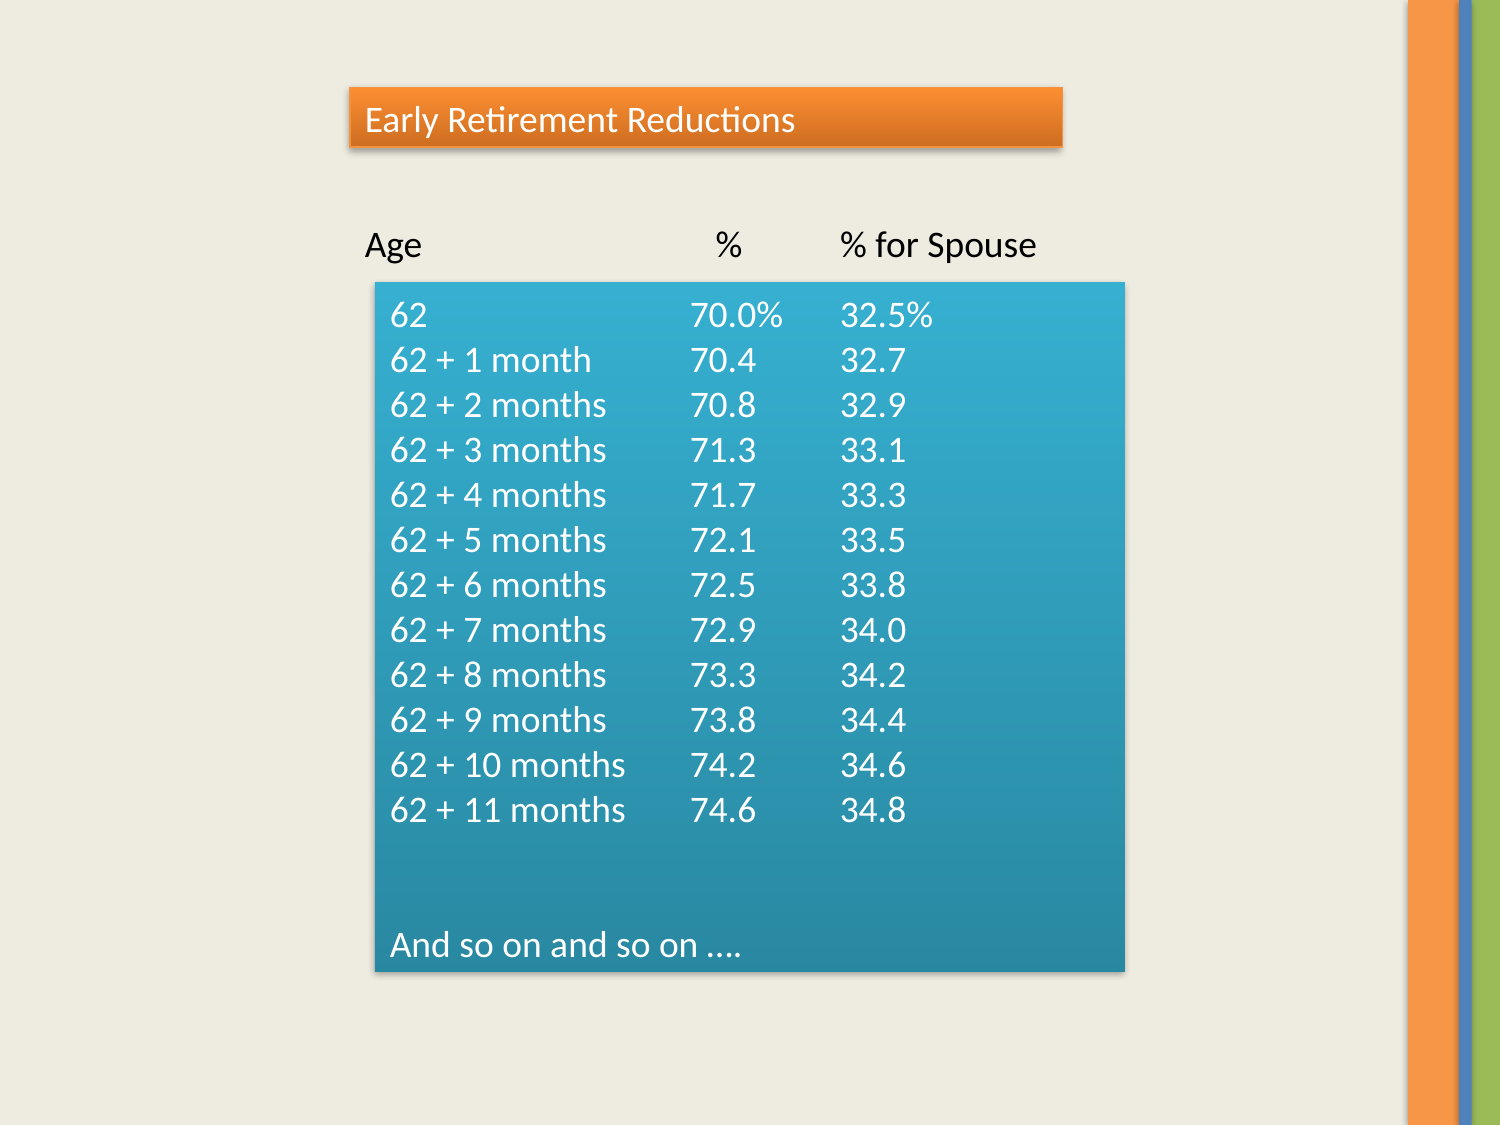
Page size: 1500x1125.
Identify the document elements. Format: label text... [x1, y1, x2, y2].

text_box Early Retirement Reductions [349, 87, 1063, 148]
text_box Age % % for Spouse [349, 212, 1263, 273]
text_box 62 70.0% 32.5% 62 + 1 month 70.4 32.7 62 + 2 months 70.8 32.9 62 + 3 months 71.3 33.1 62 + 4 months 71.7 33.3 62 + 5 months 72.1 33.5 62 + 6 months 72.5 33.8 62 + 7 months 72.9 34.0 62 + 8 months 73.3 34.2 62 + 9 months 73.8 34.4 62 + 10 months 74.2 34.6 62 + 11 months 74.6 34.8 And so on and so on …. [374, 282, 1125, 972]
